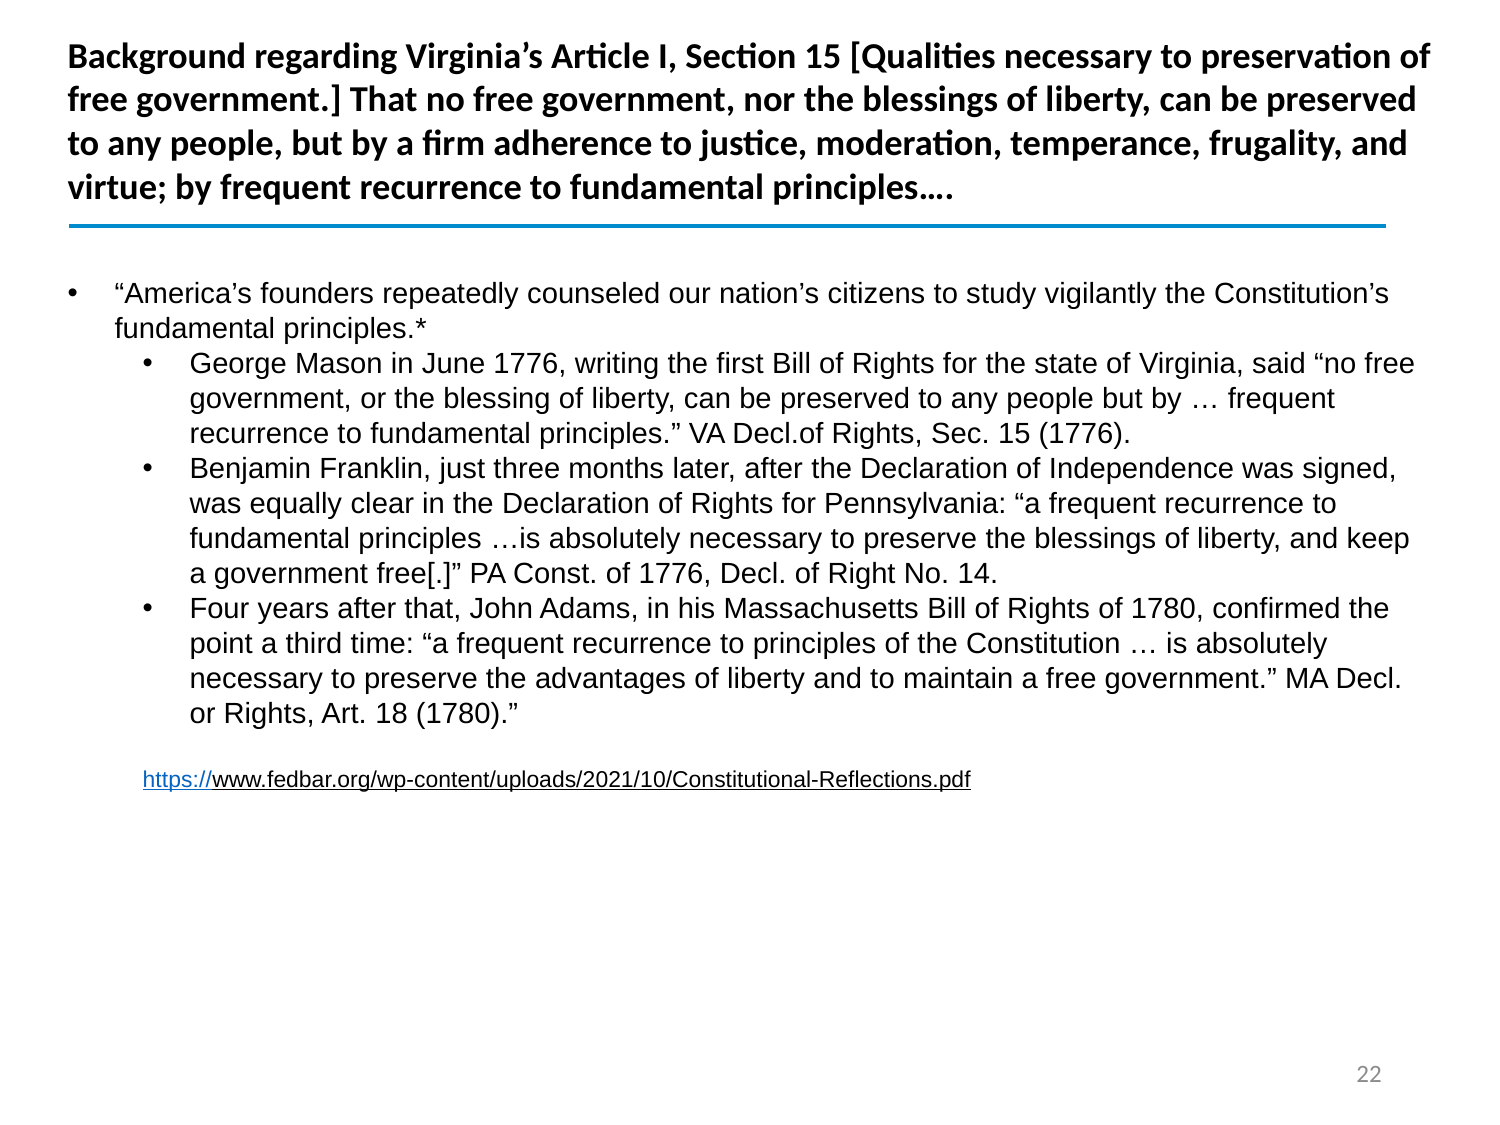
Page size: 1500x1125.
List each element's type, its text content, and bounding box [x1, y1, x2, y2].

text_box Background regarding Virginia’s Article I, Section 15 [Qualities necessary to preservation of free government.] That no free government, nor the blessings of liberty, can be preserved to any people, but by a firm adherence to justice, moderation, temperance, frugality, and virtue; by frequent recurrence to fundamental principles…. [52, 24, 1472, 214]
text_box “America’s founders repeatedly counseled our nation’s citizens to study vigilantly the Constitution’s fundamental principles.* George Mason in June 1776, writing the first Bill of Rights for the state of Virginia, said “no free government, or the blessing of liberty, can be preserved to any people but by … frequent recurrence to fundamental principles.” VA Decl.of Rights, Sec. 15 (1776). Benjamin Franklin, just three months later, after the Declaration of Independence was signed, was equally clear in the Declaration of Rights for Pennsylvania: “a frequent recurrence to fundamental principles …is absolutely necessary to preserve the blessings of liberty, and keep a government free[.]” PA Const. of 1776, Decl. of Right No. 14. Four years after that, John Adams, in his Massachusetts Bill of Rights of 1780, confirmed the point a third time: “a frequent recurrence to principles of the Constitution … is absolutely necessary to preserve the advantages of liberty and to maintain a free government.” MA Decl. or Rights, Art. 18 (1780).” https://www.fedbar.org/wp-content/uploads/2021/10/Constitutional-Reflections.pdf [52, 267, 1433, 800]
slide_number 22 [1059, 1042, 1397, 1103]
